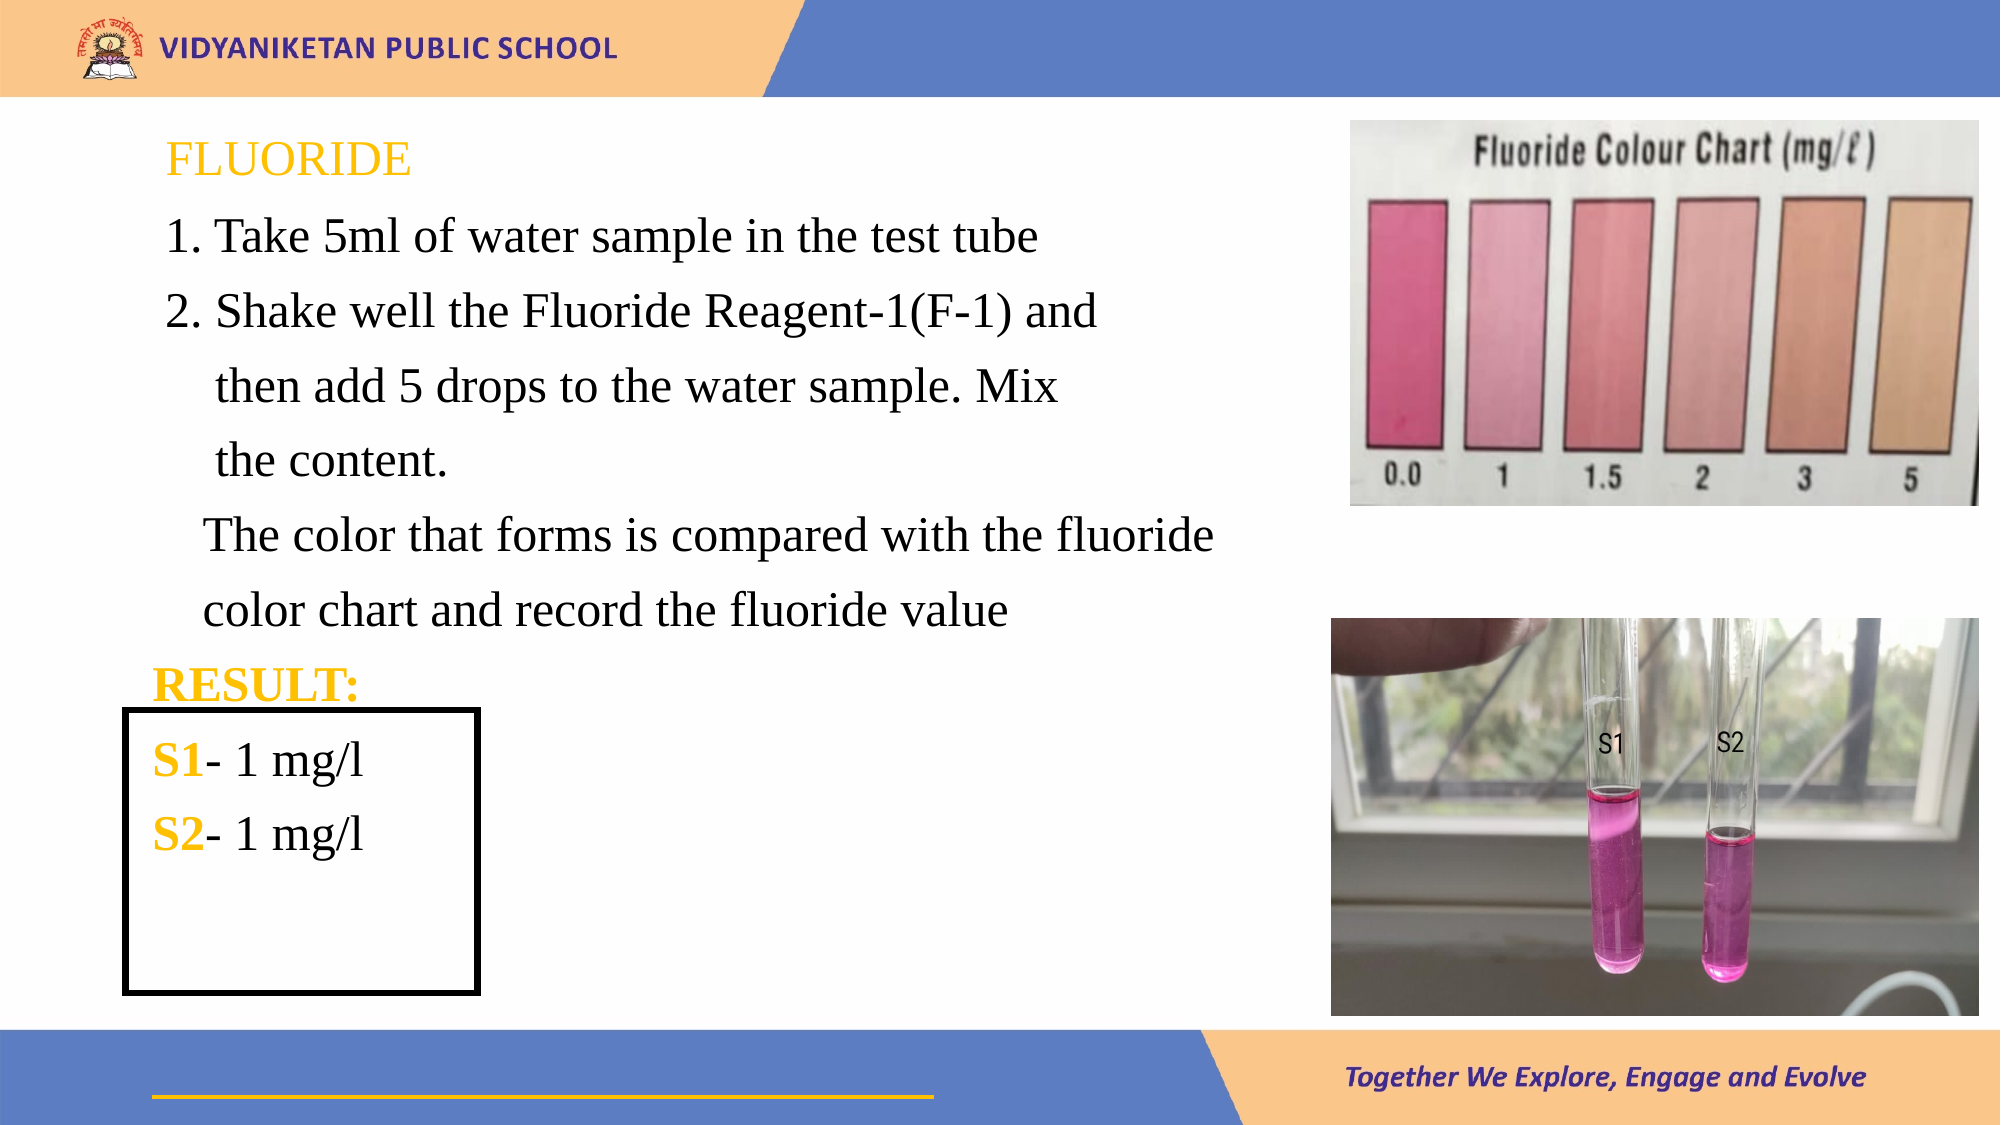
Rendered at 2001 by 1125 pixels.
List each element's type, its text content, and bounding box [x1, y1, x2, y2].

footer Lake 2022 [662, 1042, 1338, 1103]
slide_number 22 [1412, 1042, 1863, 1103]
picture [0, 0, 2000, 1125]
text_box [124, 709, 478, 994]
list FLUORIDE 1. Take 5ml of water sample in the test tube 2. Shake well the Fluoride Reagent-1(F-1) and then add 5 drops to the water sample. Mix the content. The color that forms is compared with the fluoride color chart and record the fluoride value RESULT: S1- 1 mg/l S2- 1 mg/l [137, 117, 1863, 1014]
